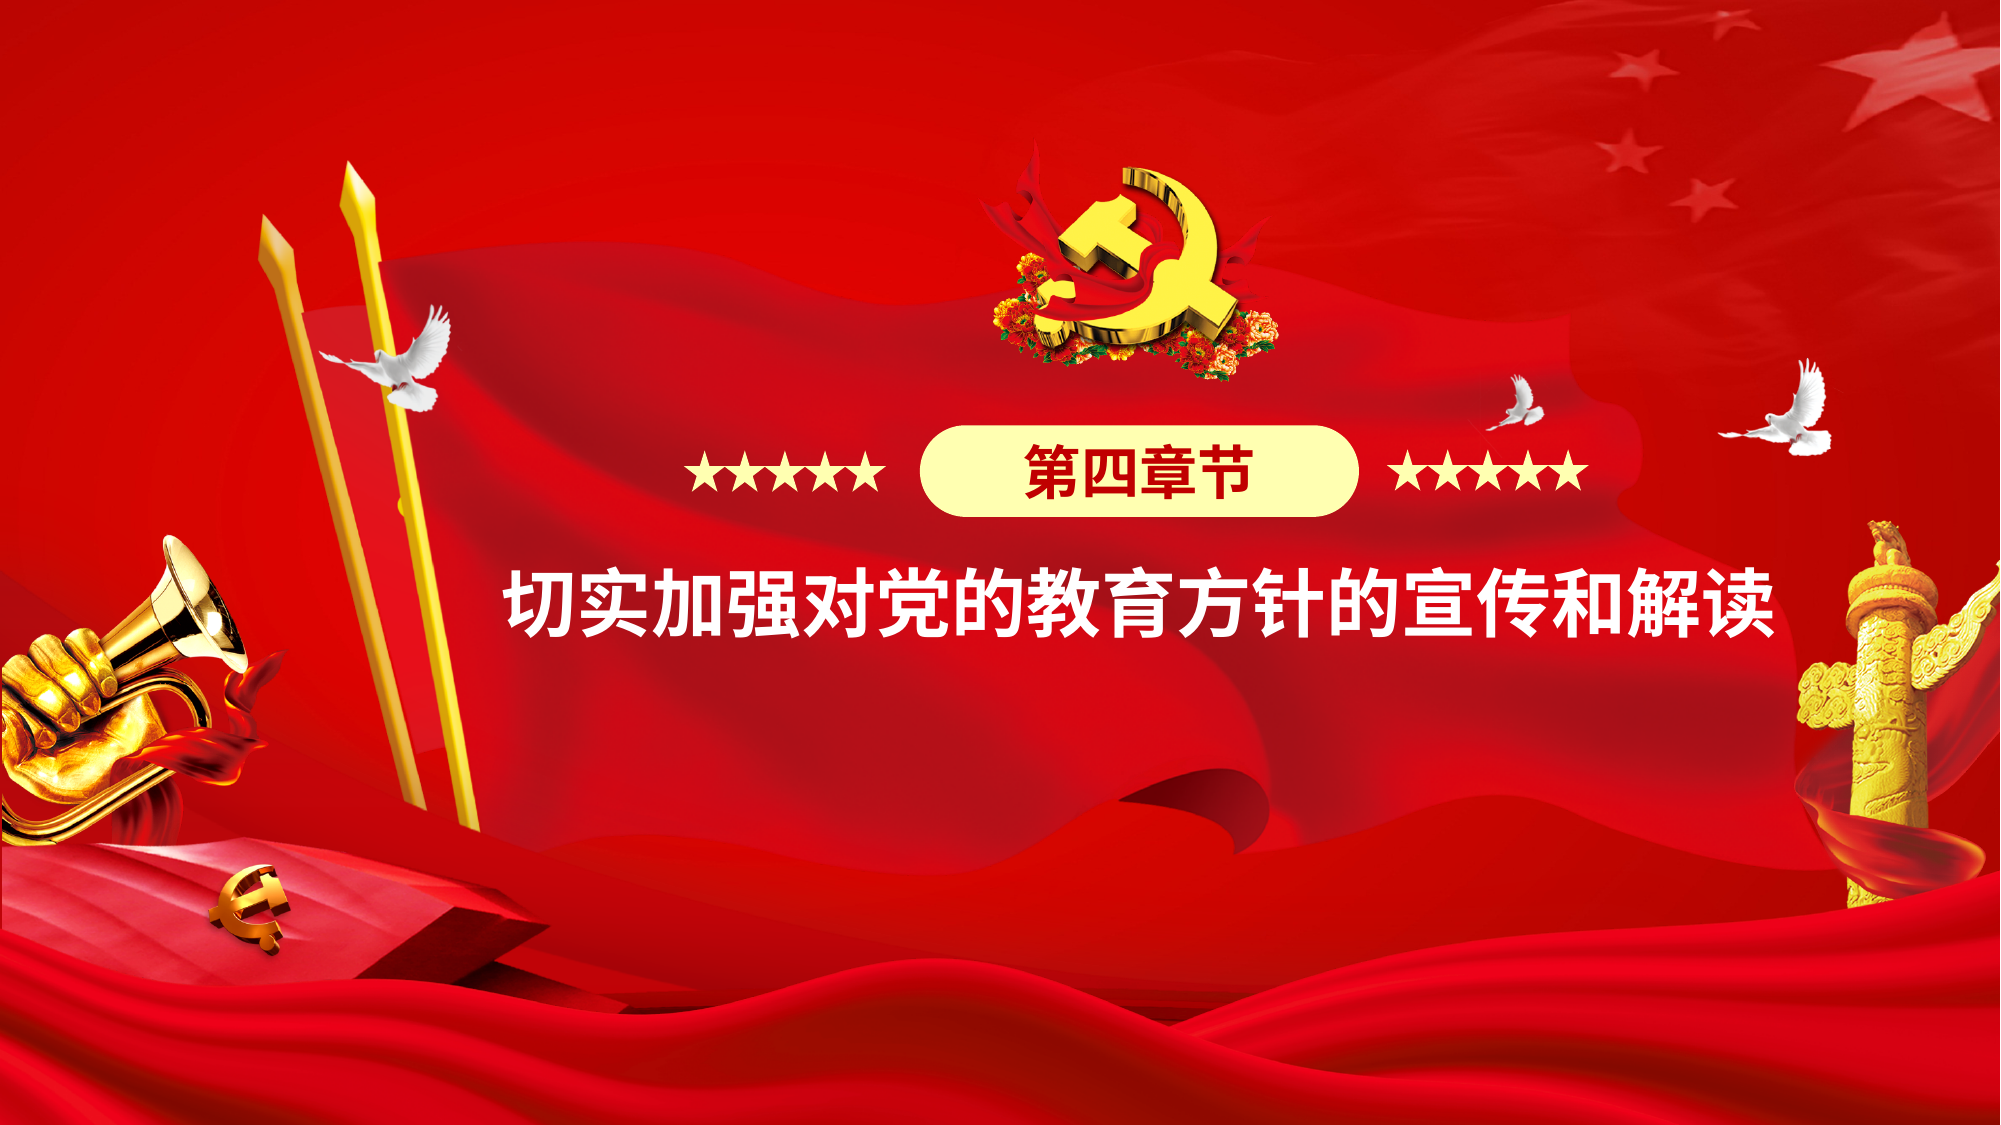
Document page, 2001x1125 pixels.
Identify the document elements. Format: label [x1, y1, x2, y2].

text_box [683, 450, 887, 493]
picture [0, 0, 2000, 1125]
text_box [1386, 449, 1590, 491]
